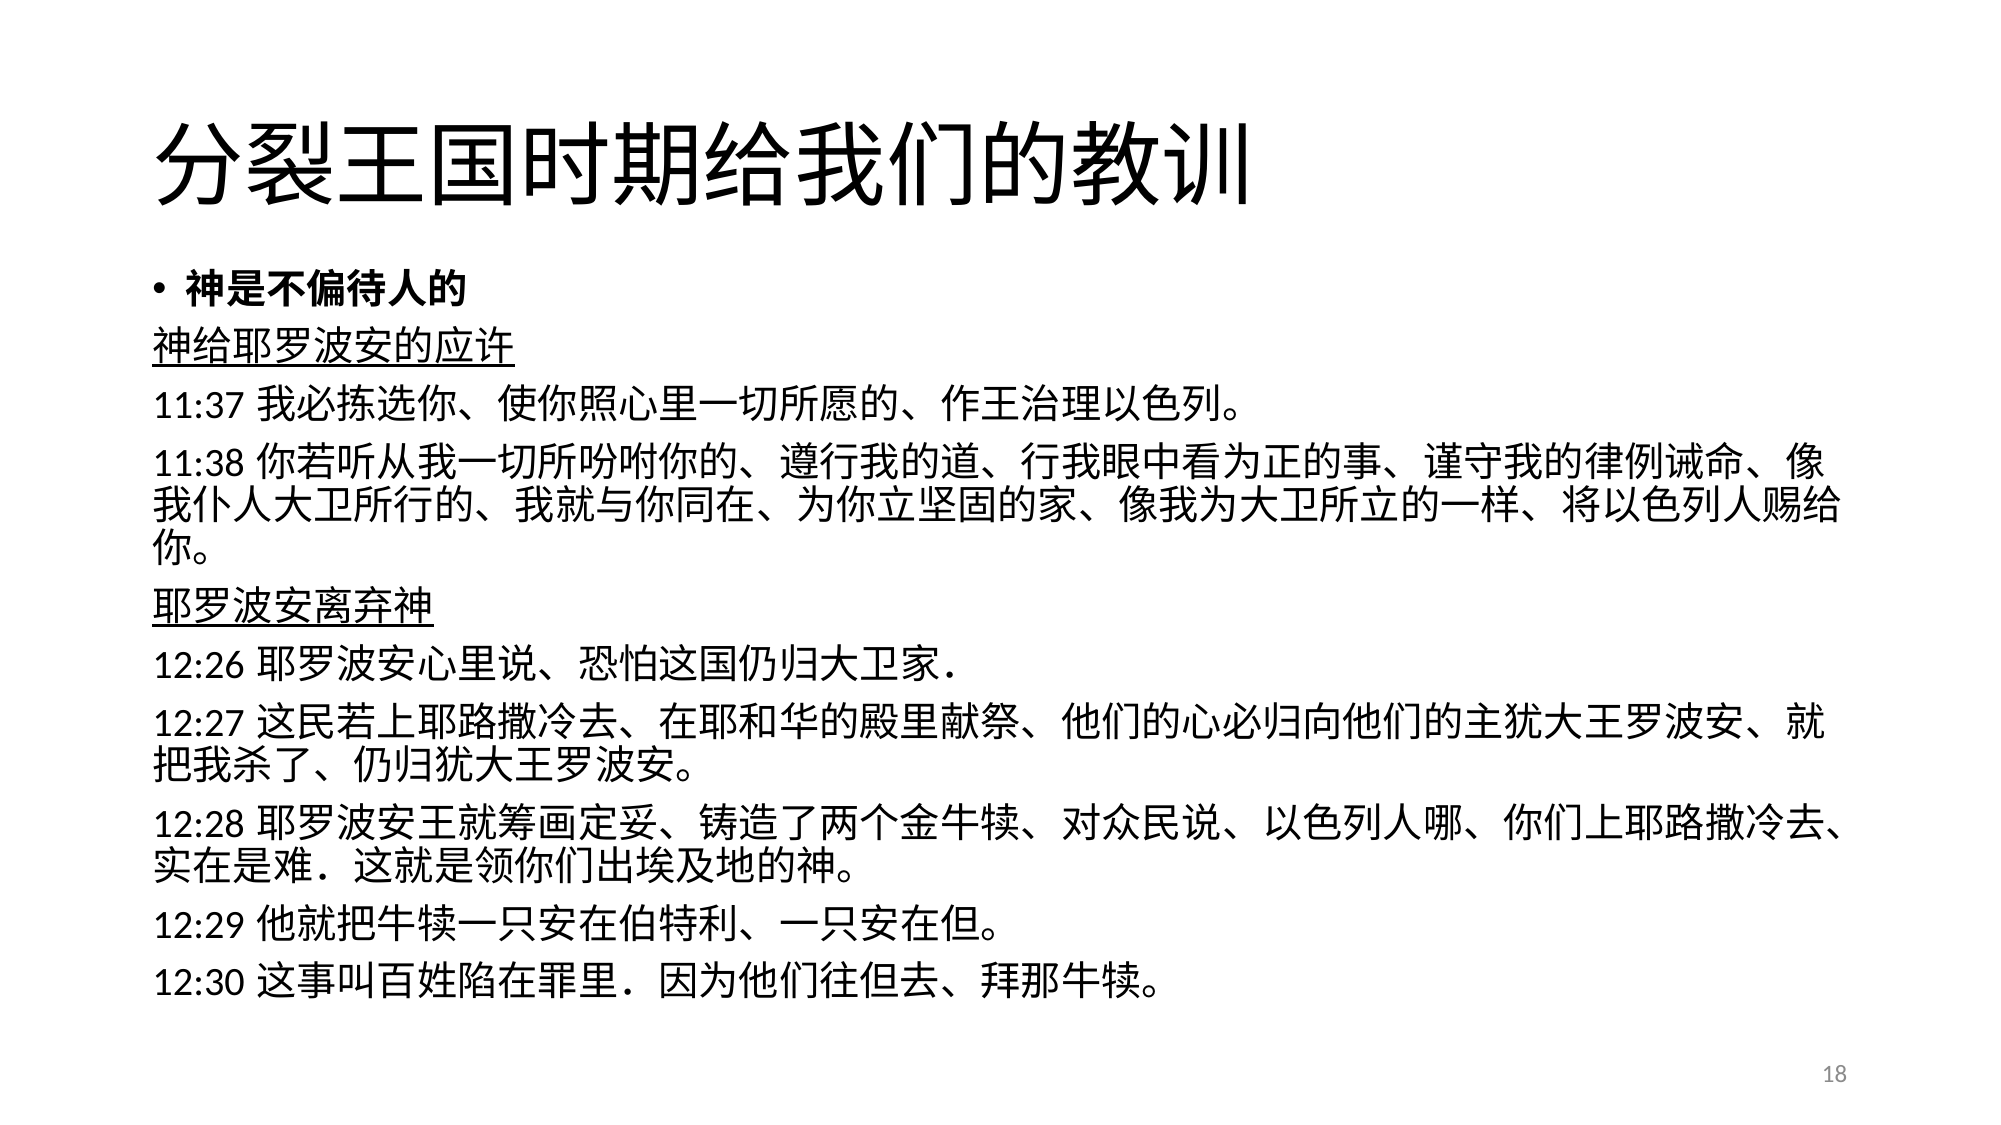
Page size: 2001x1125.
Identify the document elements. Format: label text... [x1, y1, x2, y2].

slide_number 18 [1412, 1042, 1863, 1103]
title 分裂王国时期给我们的教训 [137, 59, 1863, 260]
list 神是不偏待人的 神给耶罗波安的应许 11:37 我必拣选你、使你照心里一切所愿的、作王治理以色列。 11:38 你若听从我一切所吩咐你的、遵行我的道、行我眼中看为正的事、谨守我的律例诫命、像我仆人大卫所行的、我就与你同在、为你立坚固的家、像我为大卫所立的一样、将以色列人赐给你。 耶罗波安离弃神 12:26 耶罗波安心里说、恐怕这国仍归大卫家． 12:27 这民若上耶路撒冷去、在耶和华的殿里献祭、他们的心必归向他们的主犹大王罗波安、就把我杀了、仍归犹大王罗波安。 12:28 耶罗波安王就筹画定妥、铸造了两个金牛犊、对众民说、以色列人哪、你们上耶路撒冷去、实在是难．这就是领你们出埃及地的神。 12:29 他就把牛犊一只安在伯特利、一只安在但。 12:30 这事叫百姓陷在罪里．因为他们往但去、拜那牛犊。 [137, 260, 1863, 1014]
